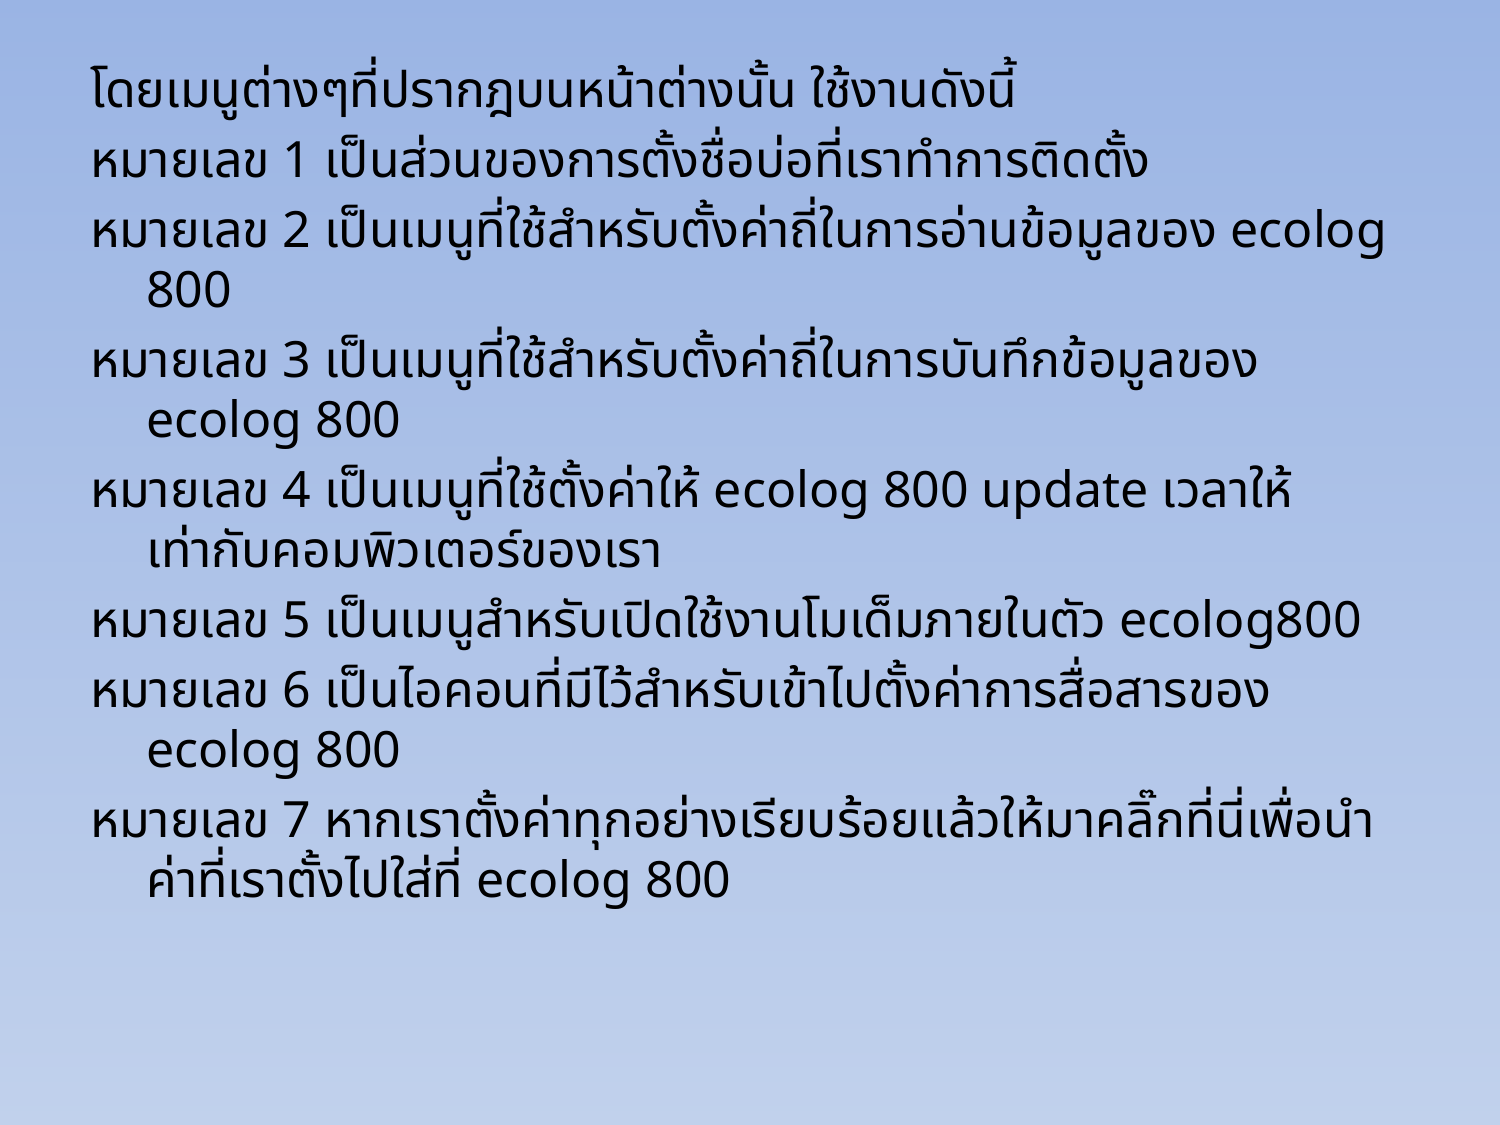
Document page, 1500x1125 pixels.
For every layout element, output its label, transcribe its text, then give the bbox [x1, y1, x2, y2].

list โดยเมนูต่างๆที่ปรากฎบนหน้าต่างนั้น ใช้งานดังนี้ หมายเลข 1 เป็นส่วนของการตั้งชื่อบ่อที่เราทำการติดตั้ง หมายเลข 2 เป็นเมนูที่ใช้สำหรับตั้งค่าถี่ในการอ่านข้อมูลของ ecolog 800 หมายเลข 3 เป็นเมนูที่ใช้สำหรับตั้งค่าถี่ในการบันทึกข้อมูลของ ecolog 800 หมายเลข 4 เป็นเมนูที่ใช้ตั้งค่าให้ ecolog 800 update เวลาให้เท่ากับคอมพิวเตอร์ของเรา หมายเลข 5 เป็นเมนูสำหรับเปิดใช้งานโมเด็มภายในตัว ecolog800 หมายเลข 6 เป็นไอคอนที่มีไว้สำหรับเข้าไปตั้งค่าการสื่อสารของ ecolog 800 หมายเลข 7 หากเราตั้งค่าทุกอย่างเรียบร้อยแล้วให้มาคลิ๊กที่นี่เพื่อนำค่าที่เราตั้งไปใส่ที่ ecolog 800 [75, 50, 1425, 1005]
